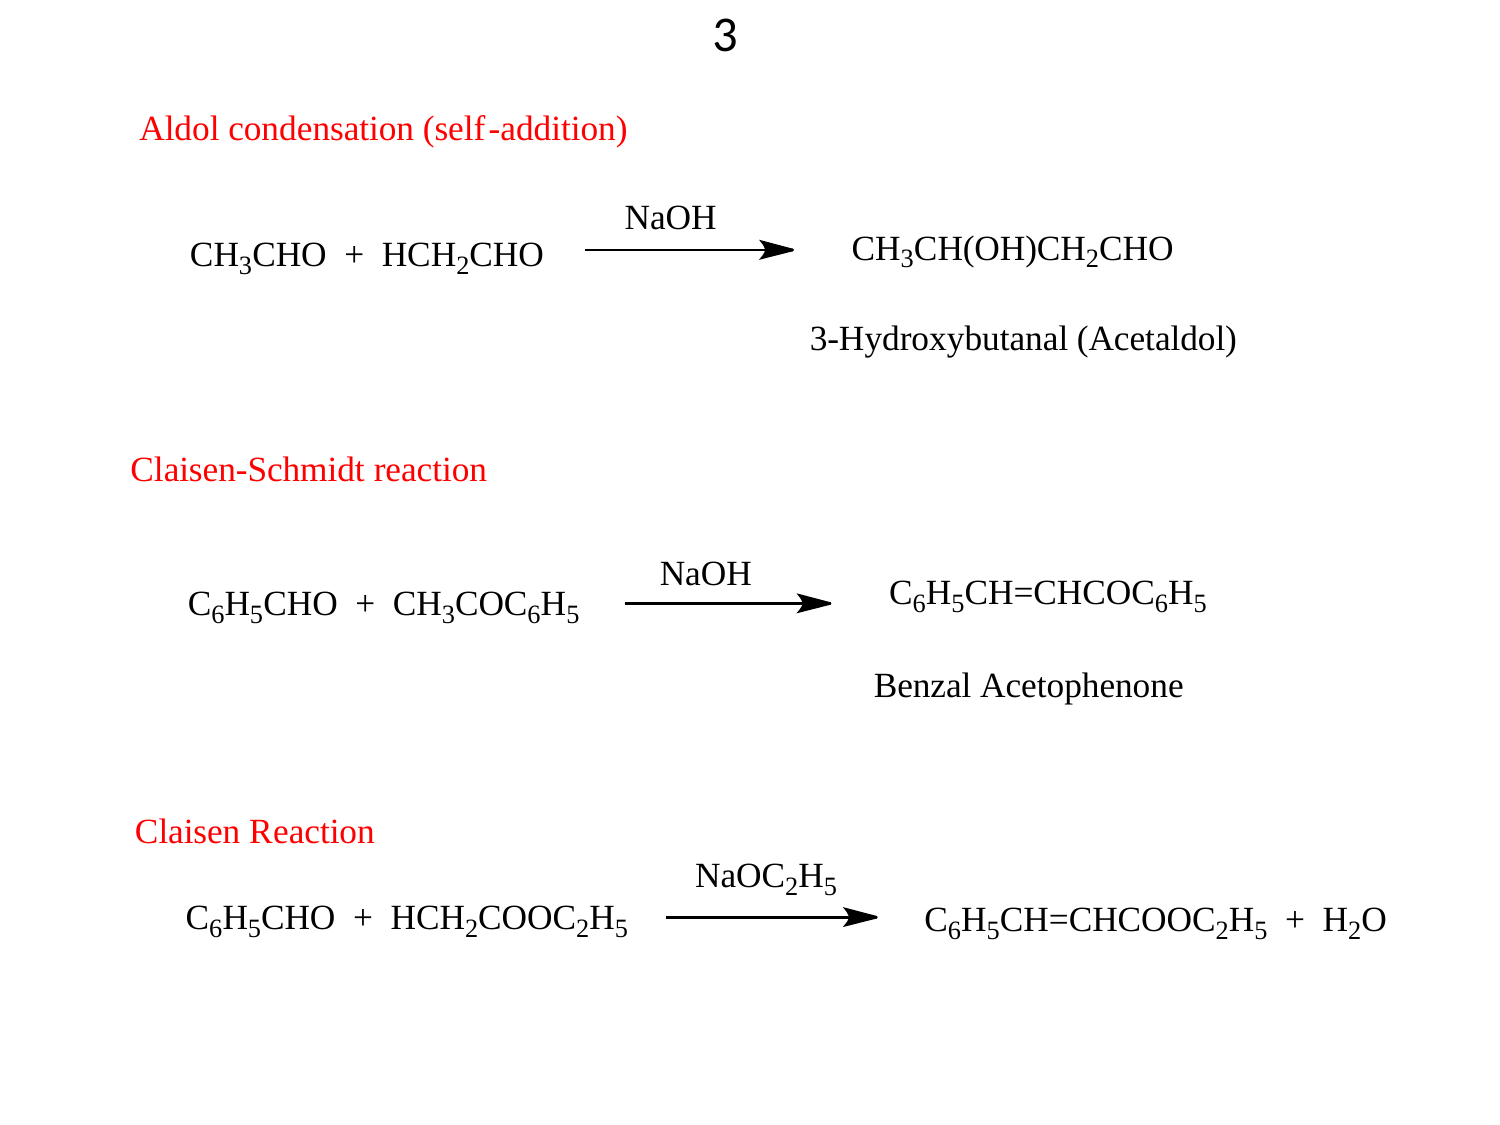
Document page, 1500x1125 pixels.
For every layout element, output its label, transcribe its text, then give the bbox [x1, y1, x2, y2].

title 3 [87, 0, 1363, 63]
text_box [124, 99, 1398, 951]
